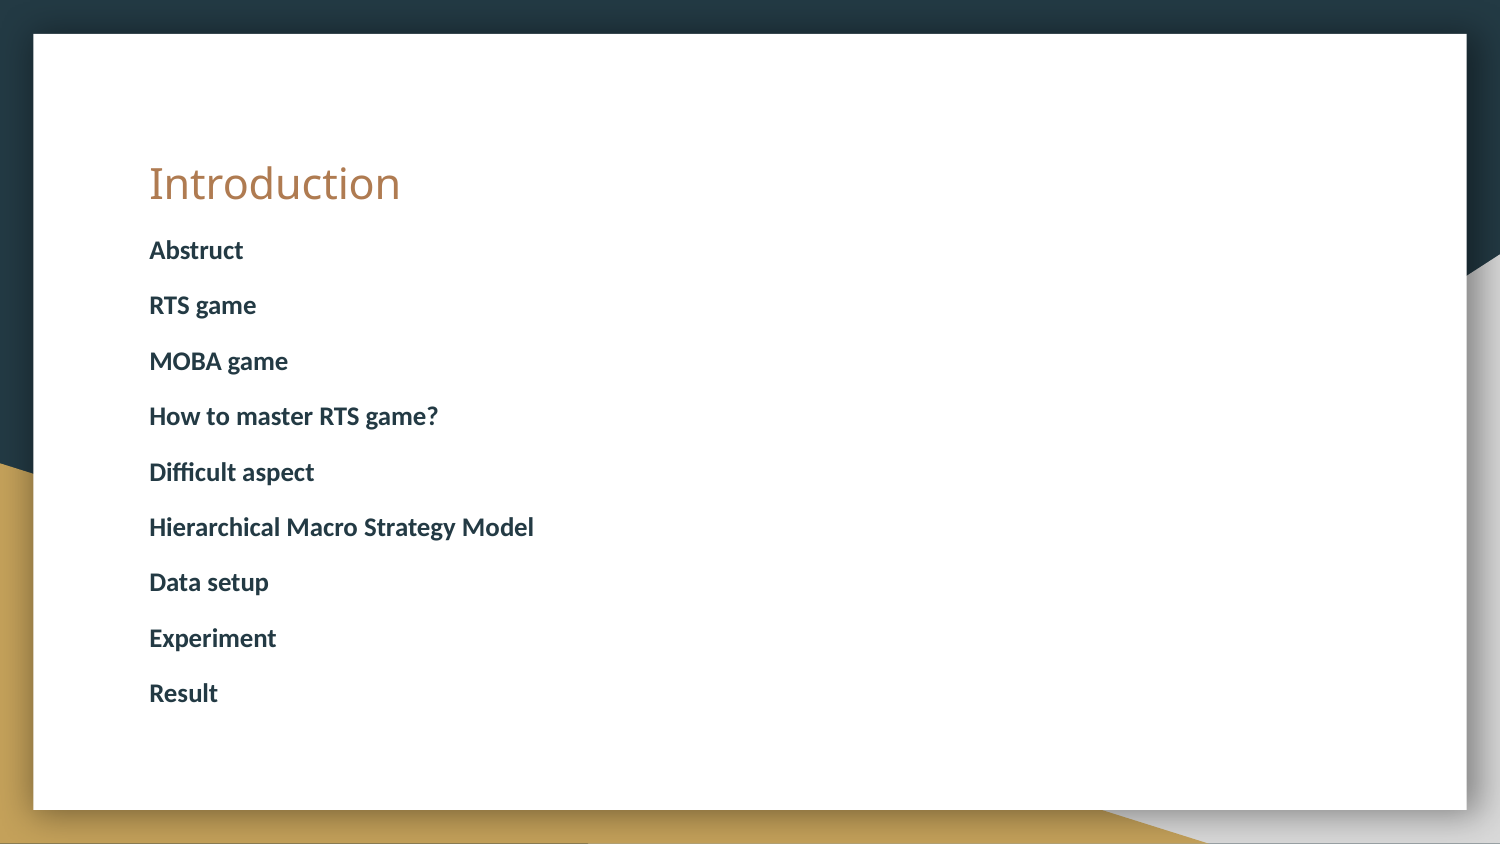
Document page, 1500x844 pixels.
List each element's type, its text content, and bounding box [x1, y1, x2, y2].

title Introduction [134, 138, 1366, 220]
list Abstruct RTS game MOBA game How to master RTS game? Difficult aspect Hierarchical Macro Strategy Model Data setup Experiment Result [134, 220, 1366, 729]
